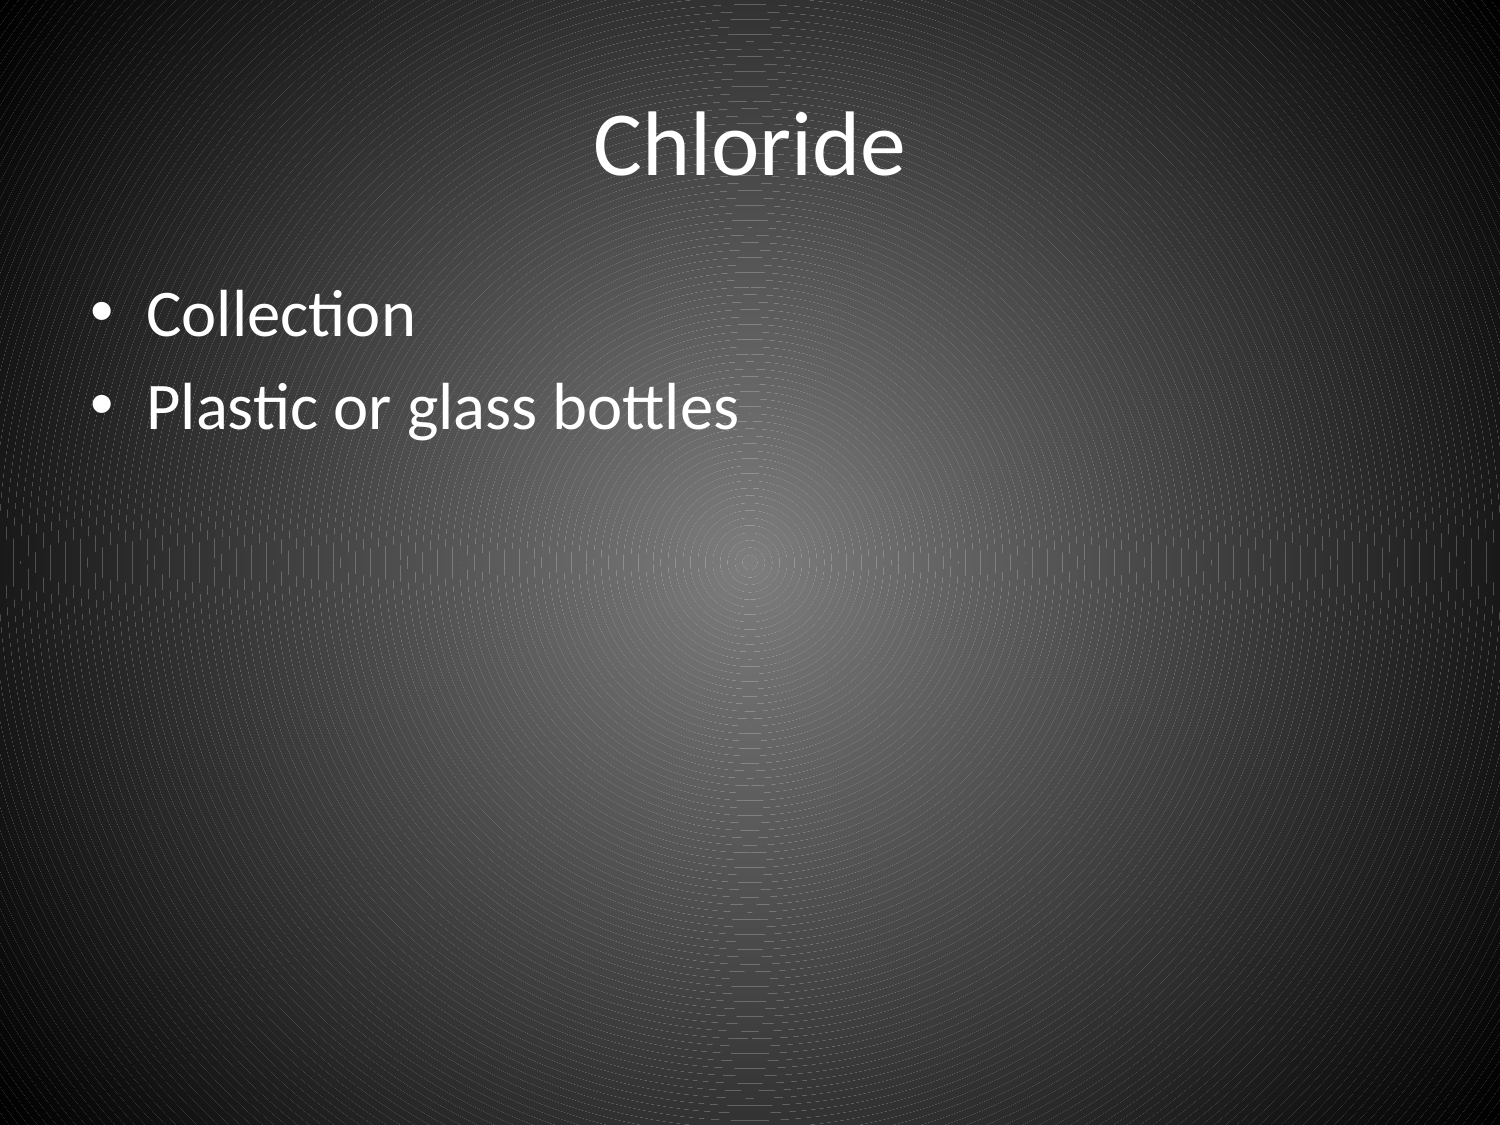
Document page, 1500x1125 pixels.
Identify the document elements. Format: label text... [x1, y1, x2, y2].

title Chloride [75, 45, 1425, 233]
list Collection Plastic or glass bottles [75, 262, 1425, 1005]
